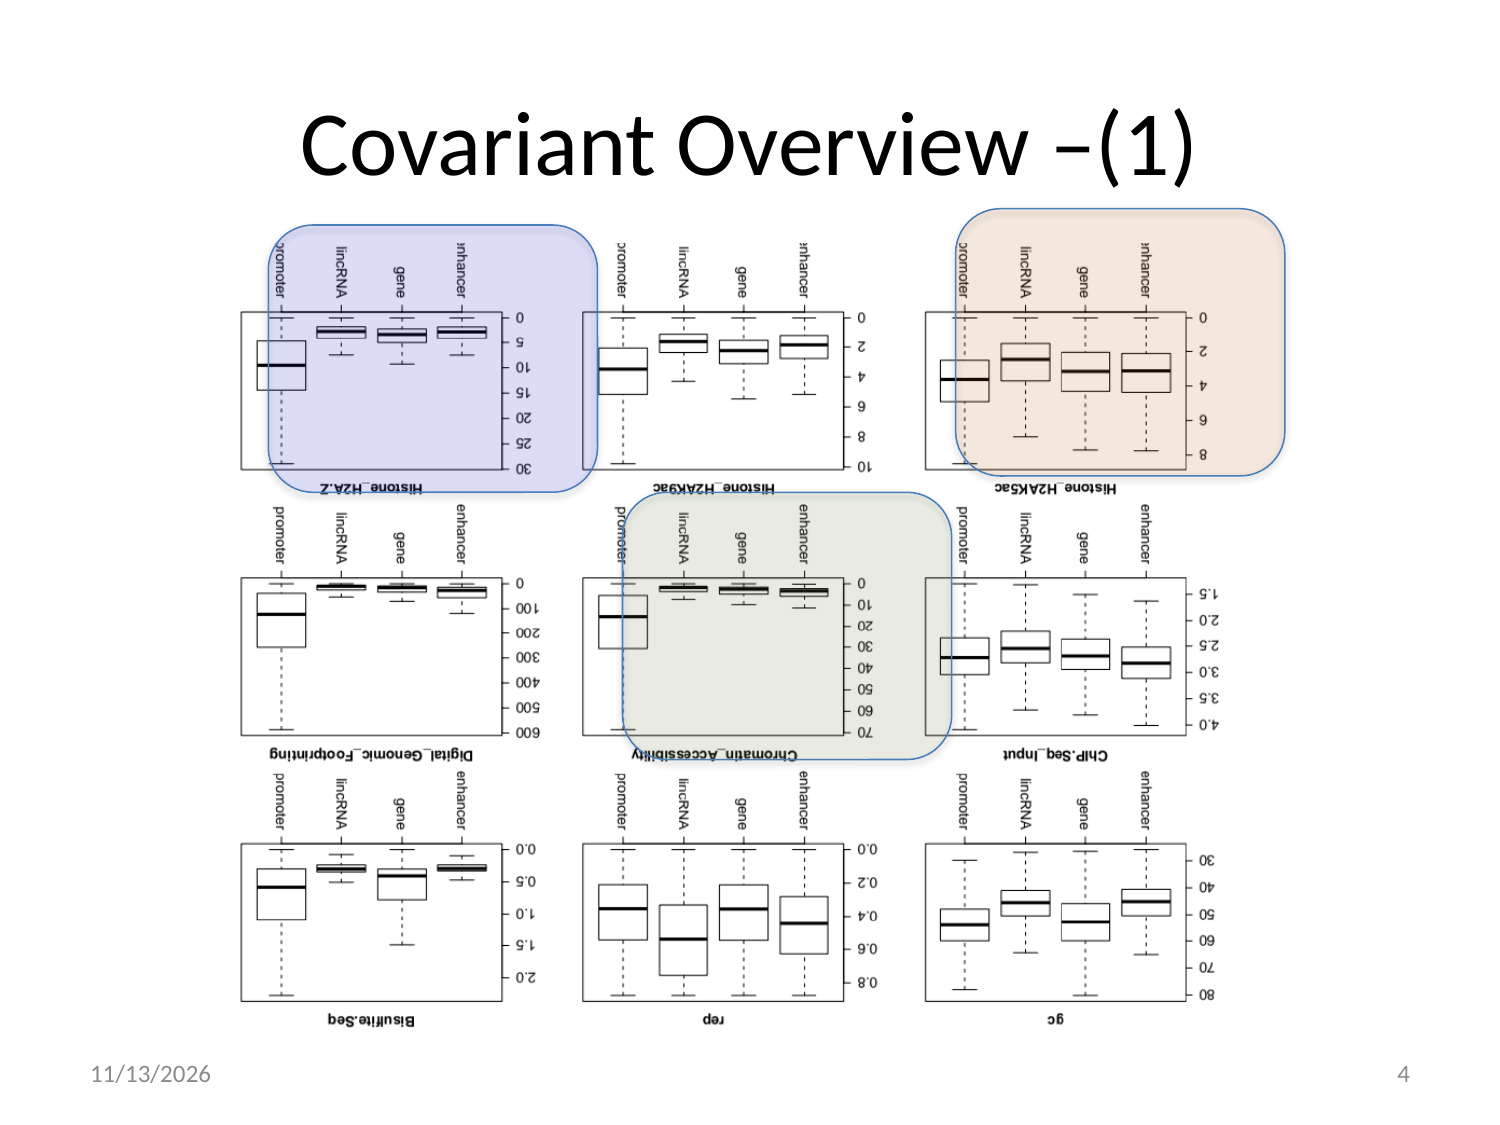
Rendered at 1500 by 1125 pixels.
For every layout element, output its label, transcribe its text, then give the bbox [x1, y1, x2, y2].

slide_number 4 [1190, 1042, 1425, 1103]
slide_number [75, 1042, 309, 1103]
text_box [267, 224, 309, 493]
picture [314, 65, 1185, 1125]
text_box [1190, 207, 1286, 477]
title Covariant Overview –(1) [75, 45, 1425, 233]
